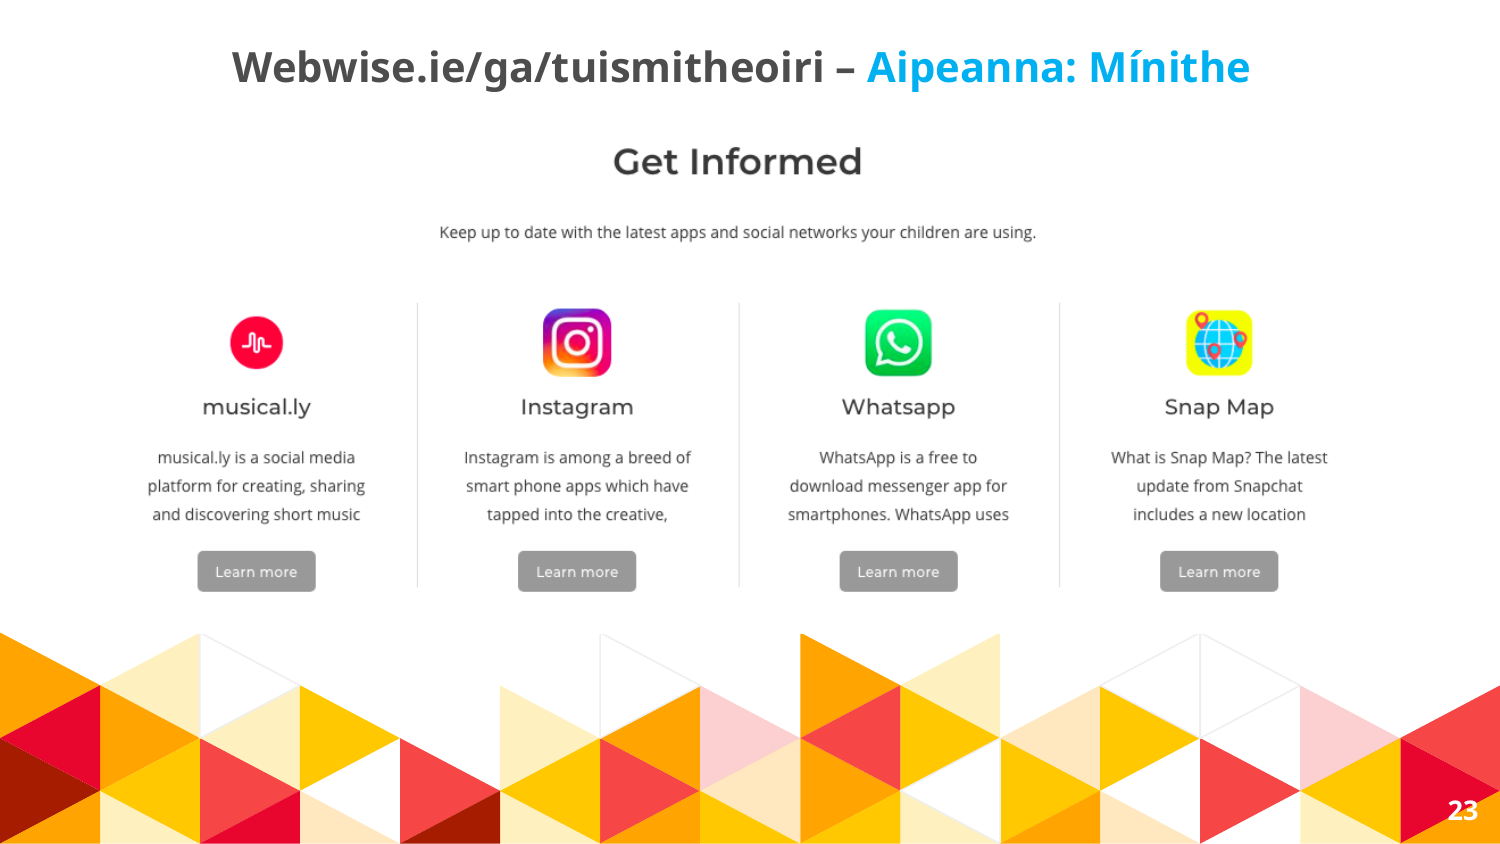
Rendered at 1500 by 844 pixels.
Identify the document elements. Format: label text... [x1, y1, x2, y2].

picture [109, 105, 1375, 634]
slide_number 23 [1403, 779, 1494, 844]
title Webwise.ie/ga/tuismitheoiri – Aipeanna: Mínithe [0, 0, 1493, 106]
